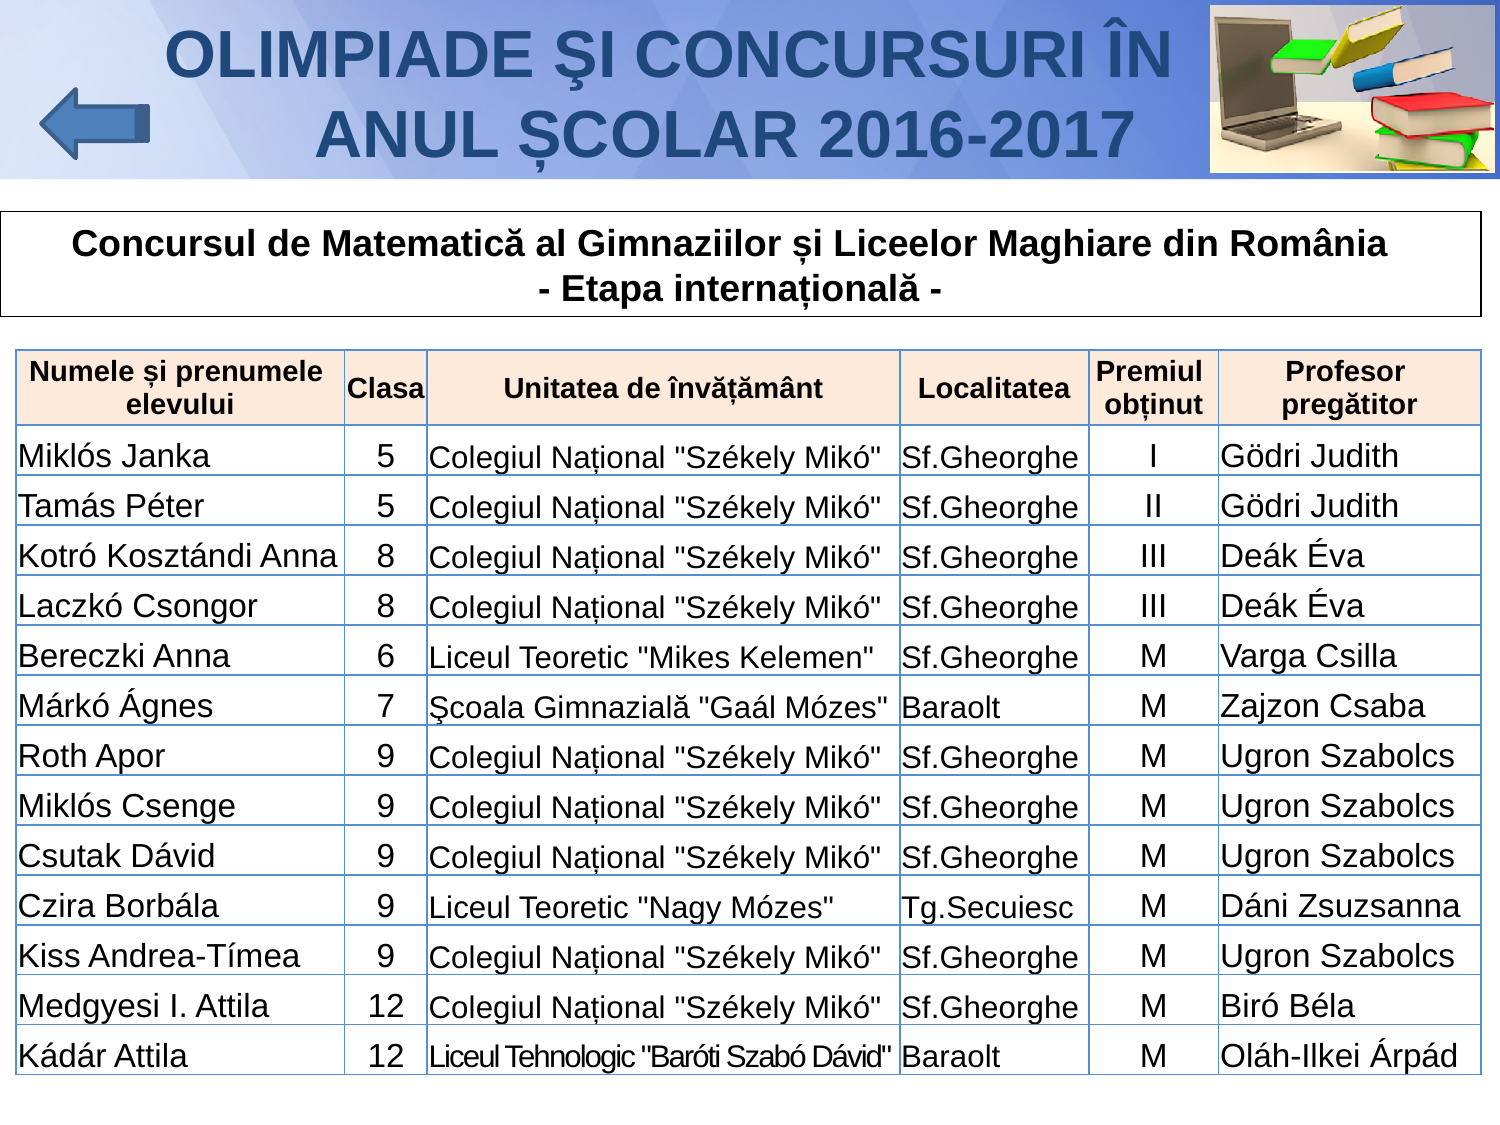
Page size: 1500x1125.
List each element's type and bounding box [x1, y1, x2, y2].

table_cell [1090, 476, 1218, 524]
table_cell [17, 576, 344, 624]
picture [1210, 5, 1495, 173]
table_cell [1090, 1025, 1218, 1074]
table_cell [17, 876, 344, 924]
table_cell [1219, 975, 1480, 1024]
table_cell [345, 926, 426, 974]
table_cell [345, 1025, 426, 1074]
table_header [17, 351, 344, 424]
table_cell [901, 826, 1088, 874]
table_cell [1219, 426, 1480, 474]
table_cell [901, 876, 1088, 924]
table_cell [901, 676, 1088, 724]
table_cell [428, 826, 899, 874]
table_cell [345, 626, 426, 674]
table_cell [428, 576, 899, 624]
table_cell [901, 776, 1088, 824]
table_cell [1090, 876, 1218, 924]
table_cell [428, 975, 899, 1024]
table_cell [1219, 476, 1480, 524]
table_cell [17, 626, 344, 674]
table_cell [901, 726, 1088, 774]
table_cell [428, 626, 899, 674]
table_cell [345, 426, 426, 474]
table_cell [901, 926, 1088, 974]
table_cell [1219, 926, 1480, 974]
table_cell [1090, 676, 1218, 724]
table_cell [901, 1025, 1088, 1074]
table_cell [345, 676, 426, 724]
table_cell [428, 776, 899, 824]
table_cell [901, 476, 1088, 524]
table_cell [17, 826, 344, 874]
table_cell [17, 476, 344, 524]
table_cell [1219, 526, 1480, 574]
table_cell [1090, 626, 1218, 674]
table_cell [901, 626, 1088, 674]
table_header [1090, 351, 1218, 424]
text_box [0, 211, 1481, 317]
table_cell [428, 726, 899, 774]
table_cell [1219, 676, 1480, 724]
table_cell [901, 526, 1088, 574]
table_cell [1090, 776, 1218, 824]
table_cell [17, 975, 344, 1024]
table_header [345, 351, 426, 424]
table_cell [1090, 975, 1218, 1024]
table_header [901, 351, 1088, 424]
table_cell [1219, 726, 1480, 774]
table_cell [345, 876, 426, 924]
table_header [1219, 351, 1480, 424]
table_cell [428, 1025, 899, 1074]
title [0, 2, 1500, 179]
table_cell [1090, 576, 1218, 624]
table_cell [1090, 826, 1218, 874]
picture [0, 179, 1500, 1125]
table_cell [1219, 776, 1480, 824]
table_cell [345, 526, 426, 574]
table_cell [428, 876, 899, 924]
table_cell [1090, 926, 1218, 974]
table_cell [345, 826, 426, 874]
table_cell [428, 526, 899, 574]
table_cell [345, 975, 426, 1024]
table_cell [345, 776, 426, 824]
table_cell [17, 926, 344, 974]
table_cell [345, 726, 426, 774]
table_cell [17, 526, 344, 574]
table_cell [17, 676, 344, 724]
table_cell [1219, 876, 1480, 924]
table_cell [1219, 576, 1480, 624]
table_cell [428, 476, 899, 524]
table_cell [17, 1025, 344, 1074]
table_cell [17, 426, 344, 474]
table_cell [1219, 826, 1480, 874]
table_cell [1090, 726, 1218, 774]
table_cell [428, 676, 899, 724]
table_cell [901, 975, 1088, 1024]
table_cell [428, 926, 899, 974]
table_cell [428, 426, 899, 474]
table_cell [1219, 1025, 1480, 1074]
table_cell [345, 476, 426, 524]
table_cell [1090, 426, 1218, 474]
table_cell [901, 576, 1088, 624]
table_cell [17, 776, 344, 824]
table_cell [1090, 526, 1218, 574]
table_cell [901, 426, 1088, 474]
table_cell [17, 726, 344, 774]
table_cell [345, 576, 426, 624]
table_header [428, 351, 899, 424]
text_box [39, 87, 150, 161]
table_cell [1219, 626, 1480, 674]
